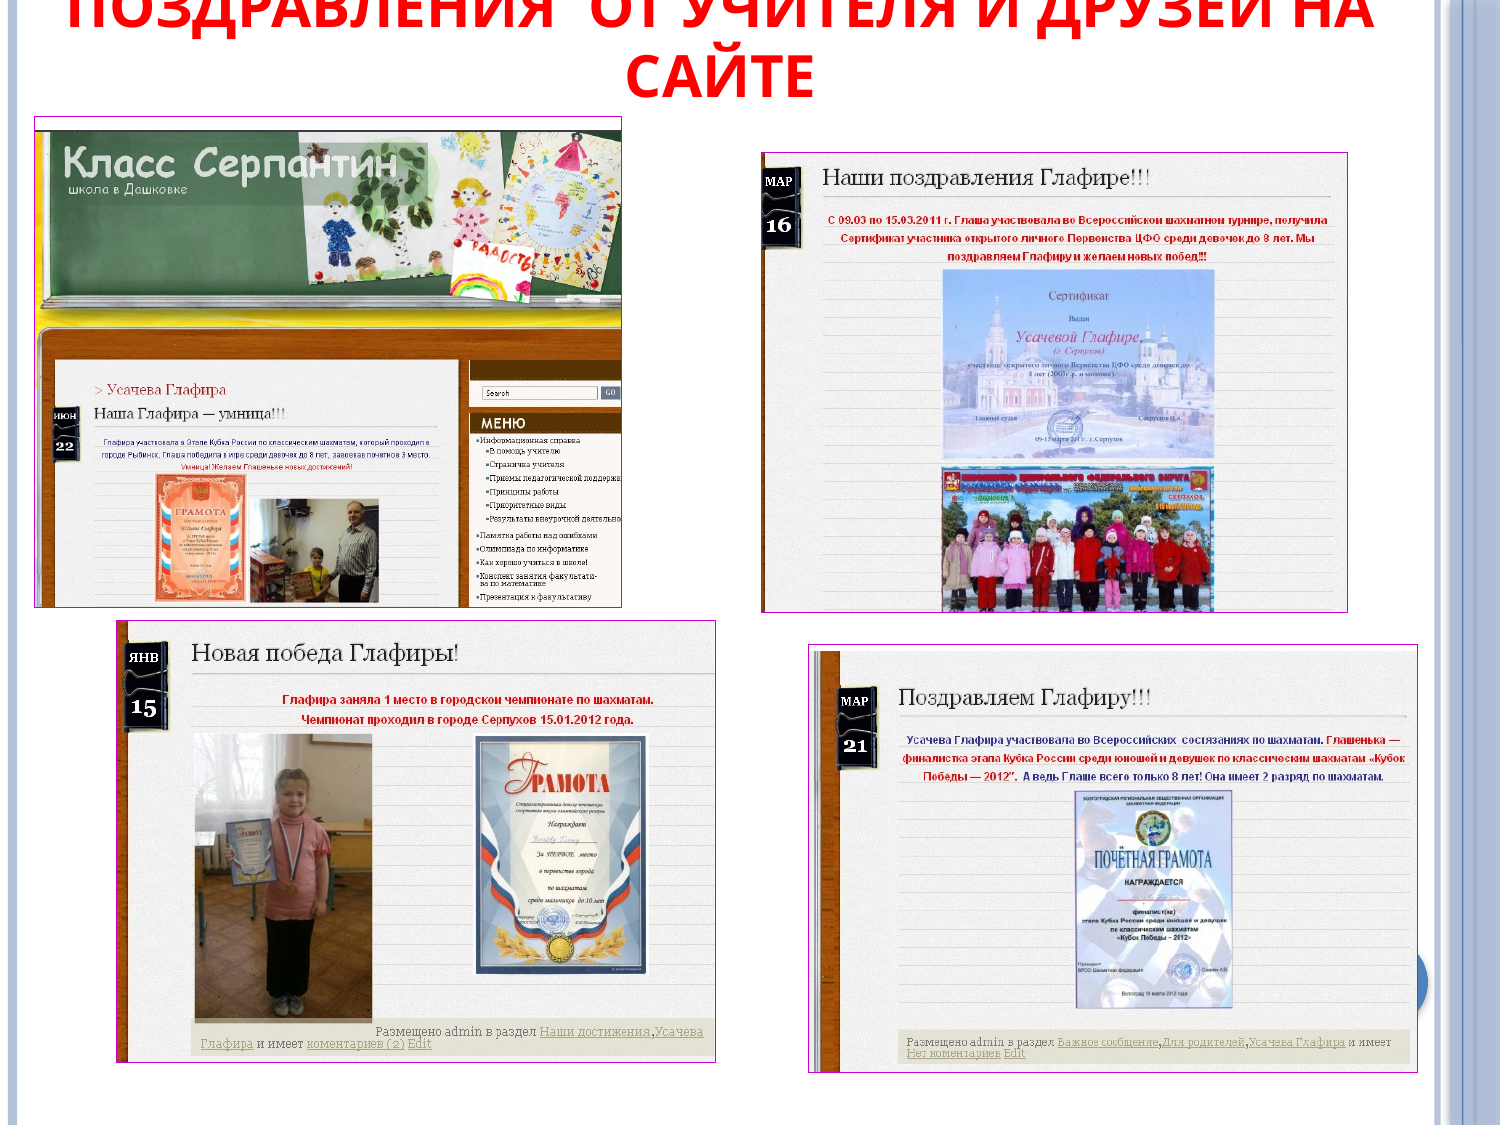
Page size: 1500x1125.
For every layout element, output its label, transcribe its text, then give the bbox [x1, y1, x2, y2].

picture [116, 620, 716, 1063]
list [34, 116, 622, 608]
picture [761, 151, 1349, 614]
picture [808, 643, 1419, 1073]
text_box Поздравления от учителя и друзей на сайте [0, 0, 1442, 118]
